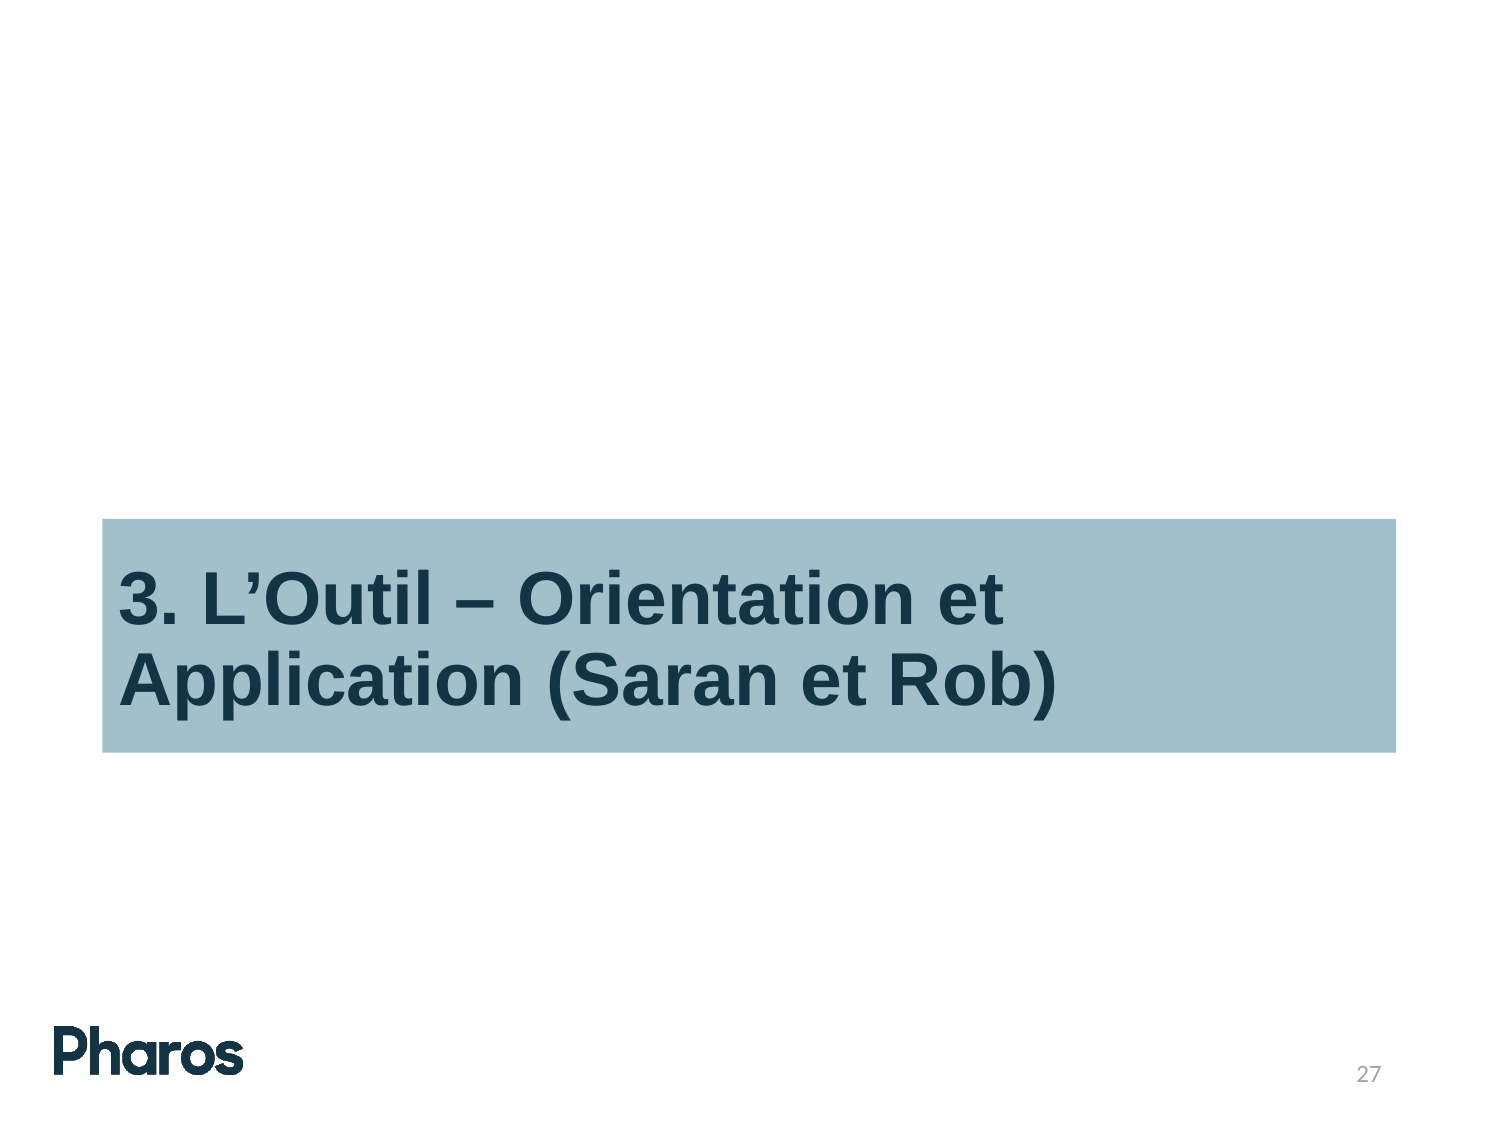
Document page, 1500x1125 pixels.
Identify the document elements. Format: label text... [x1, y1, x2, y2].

picture [54, 1026, 243, 1075]
slide_number 27 [1059, 1042, 1397, 1103]
title 3. L’Outil – Orientation et Application (Saran et Rob) [103, 525, 1397, 756]
